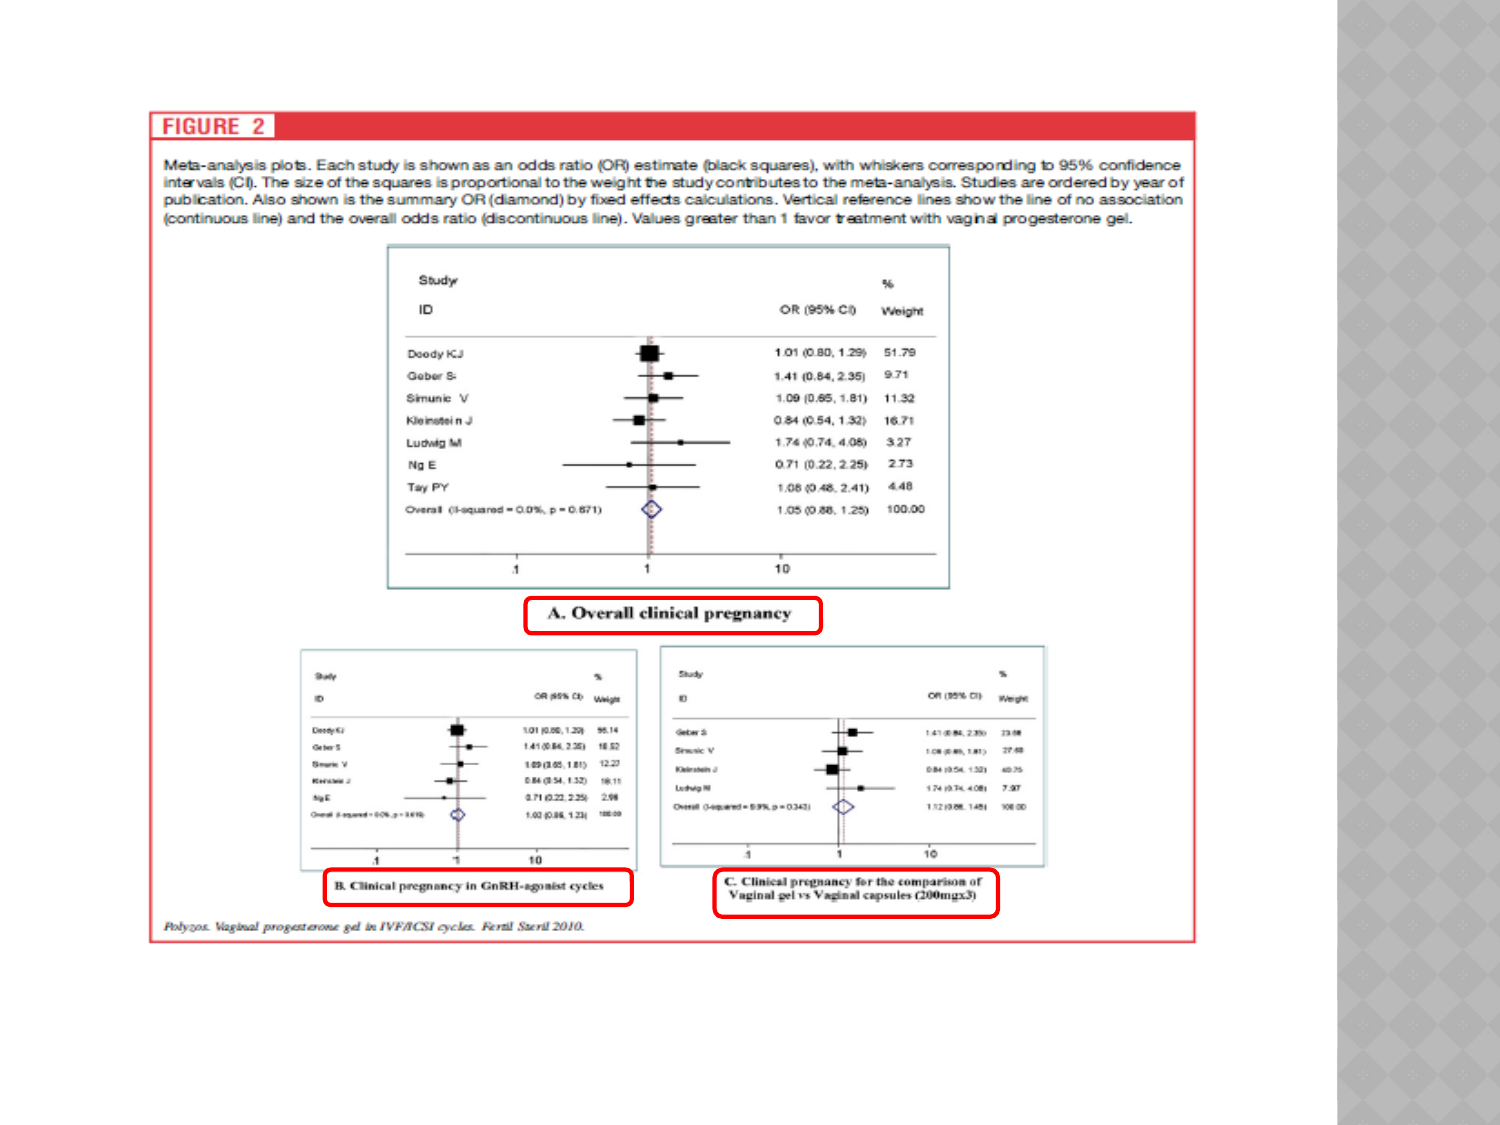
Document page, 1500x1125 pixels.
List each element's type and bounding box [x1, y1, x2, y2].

picture [135, 89, 1223, 970]
